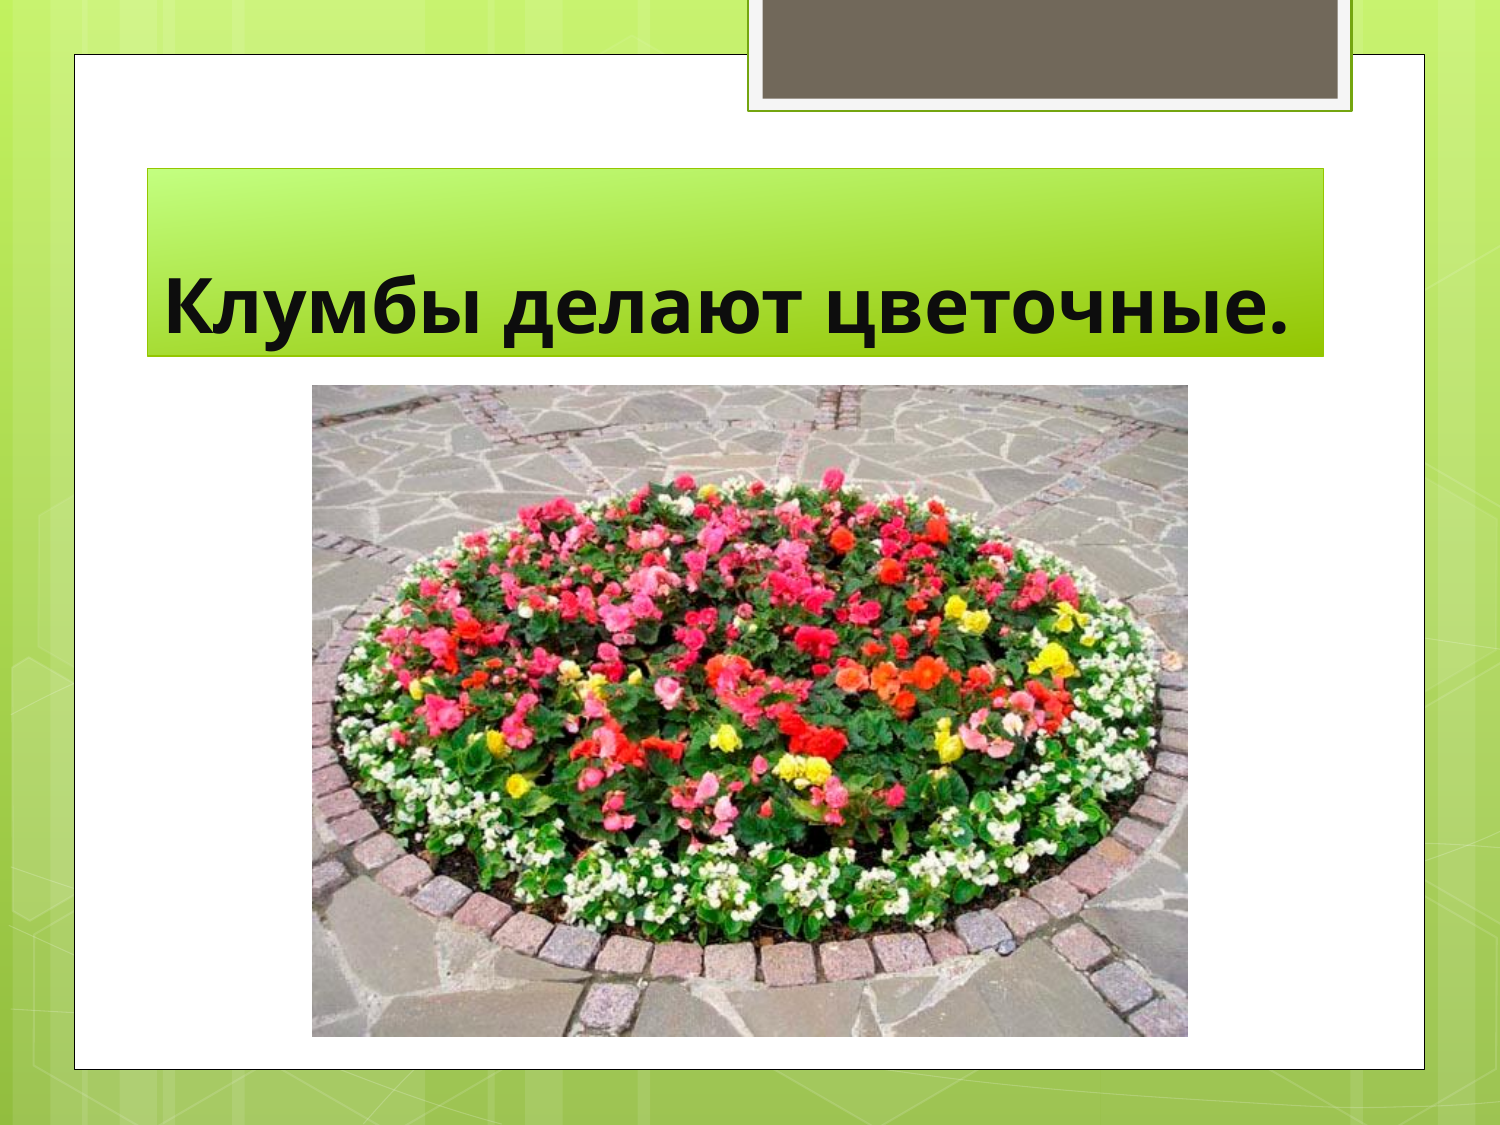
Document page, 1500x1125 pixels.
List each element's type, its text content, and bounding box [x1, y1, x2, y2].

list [312, 385, 1188, 1037]
title Клумбы делают цветочные. [147, 168, 1324, 357]
